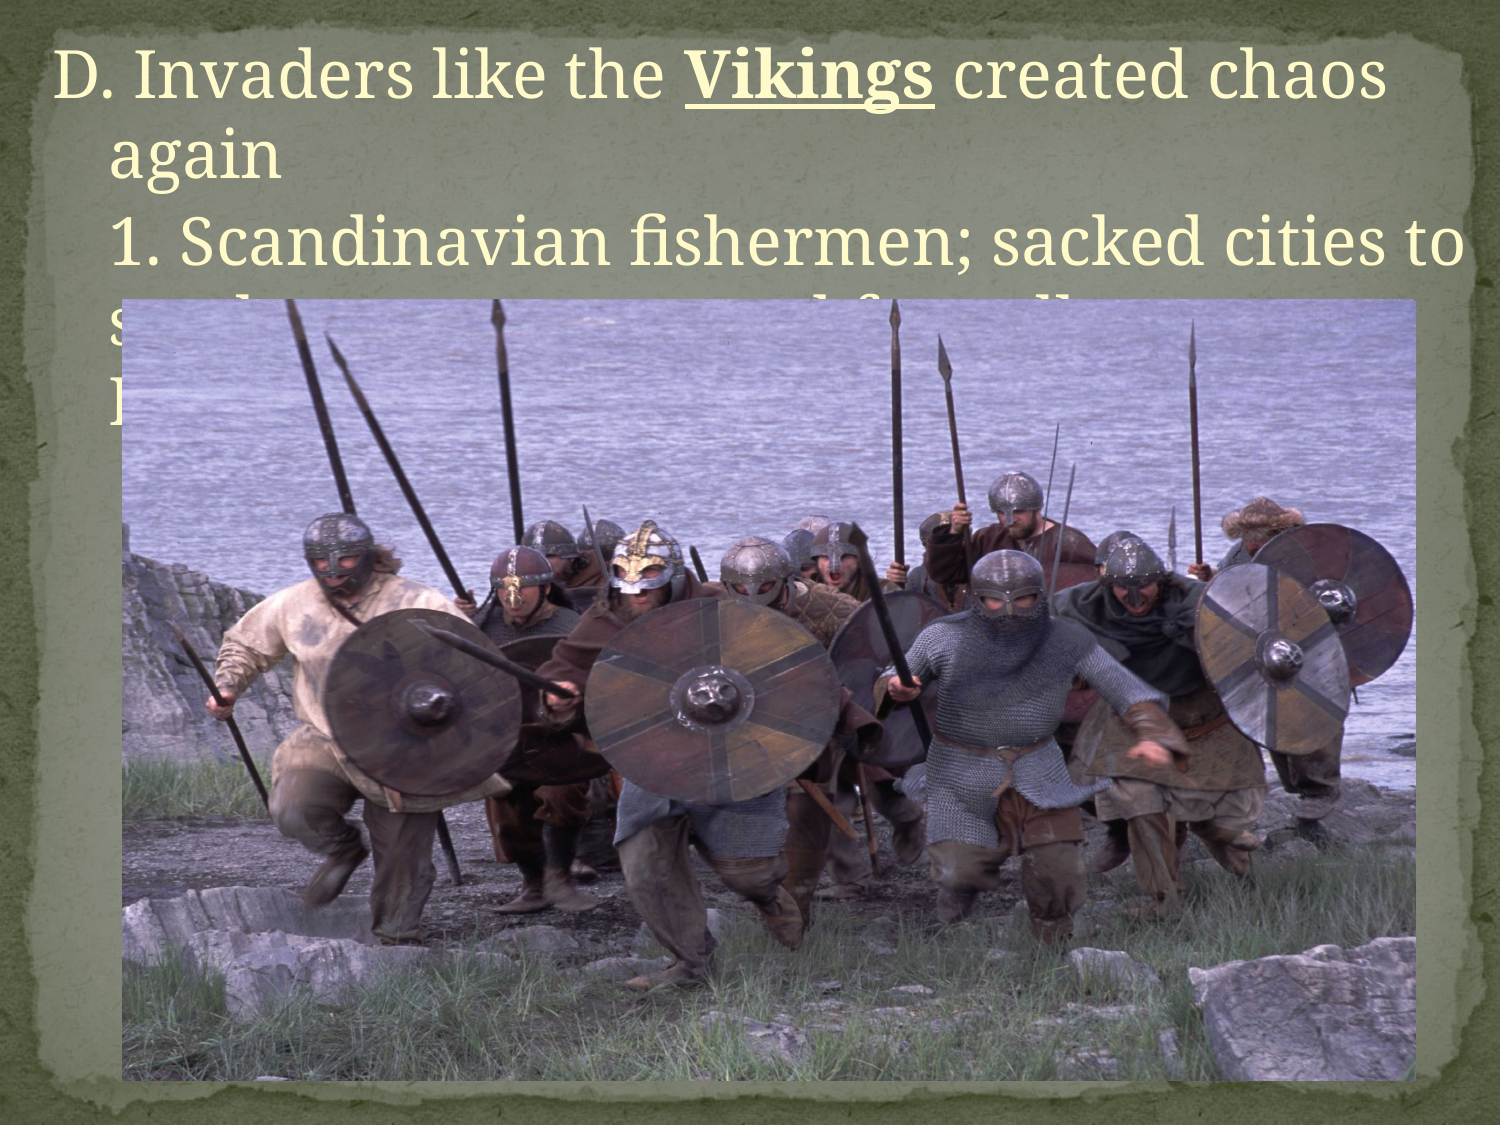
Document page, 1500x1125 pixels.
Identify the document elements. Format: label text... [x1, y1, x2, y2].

picture [122, 299, 1416, 1081]
list D. Invaders like the Vikings created chaos again 1. Scandinavian fishermen; sacked cities to steal resources; spread fear all over Europe [37, 24, 1500, 768]
